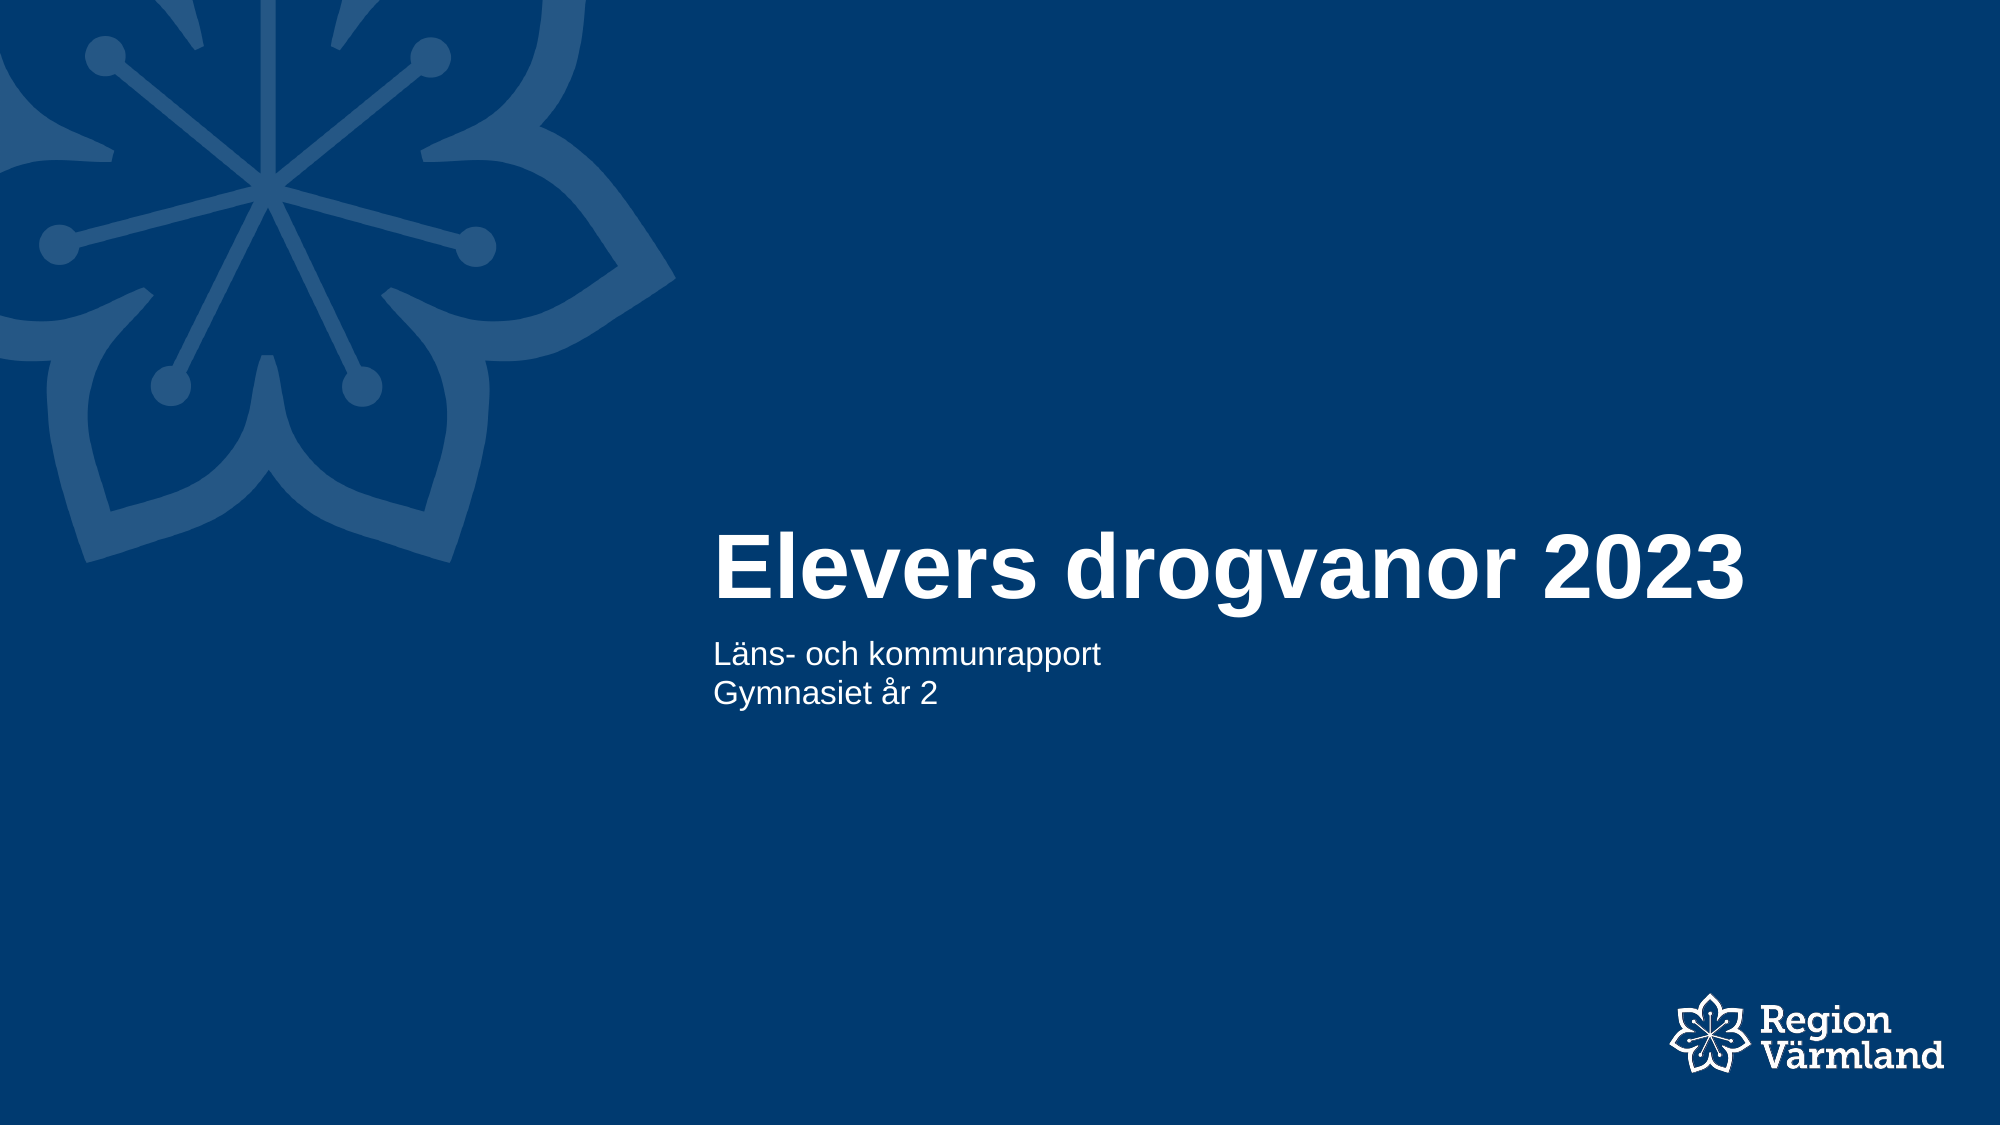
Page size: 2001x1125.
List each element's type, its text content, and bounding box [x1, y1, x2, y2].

picture [1669, 993, 1944, 1073]
title Elevers drogvanor 2023 [698, 409, 1777, 625]
subtitle Läns- och kommunrapport Gymnasiet år 2 [698, 624, 1617, 731]
